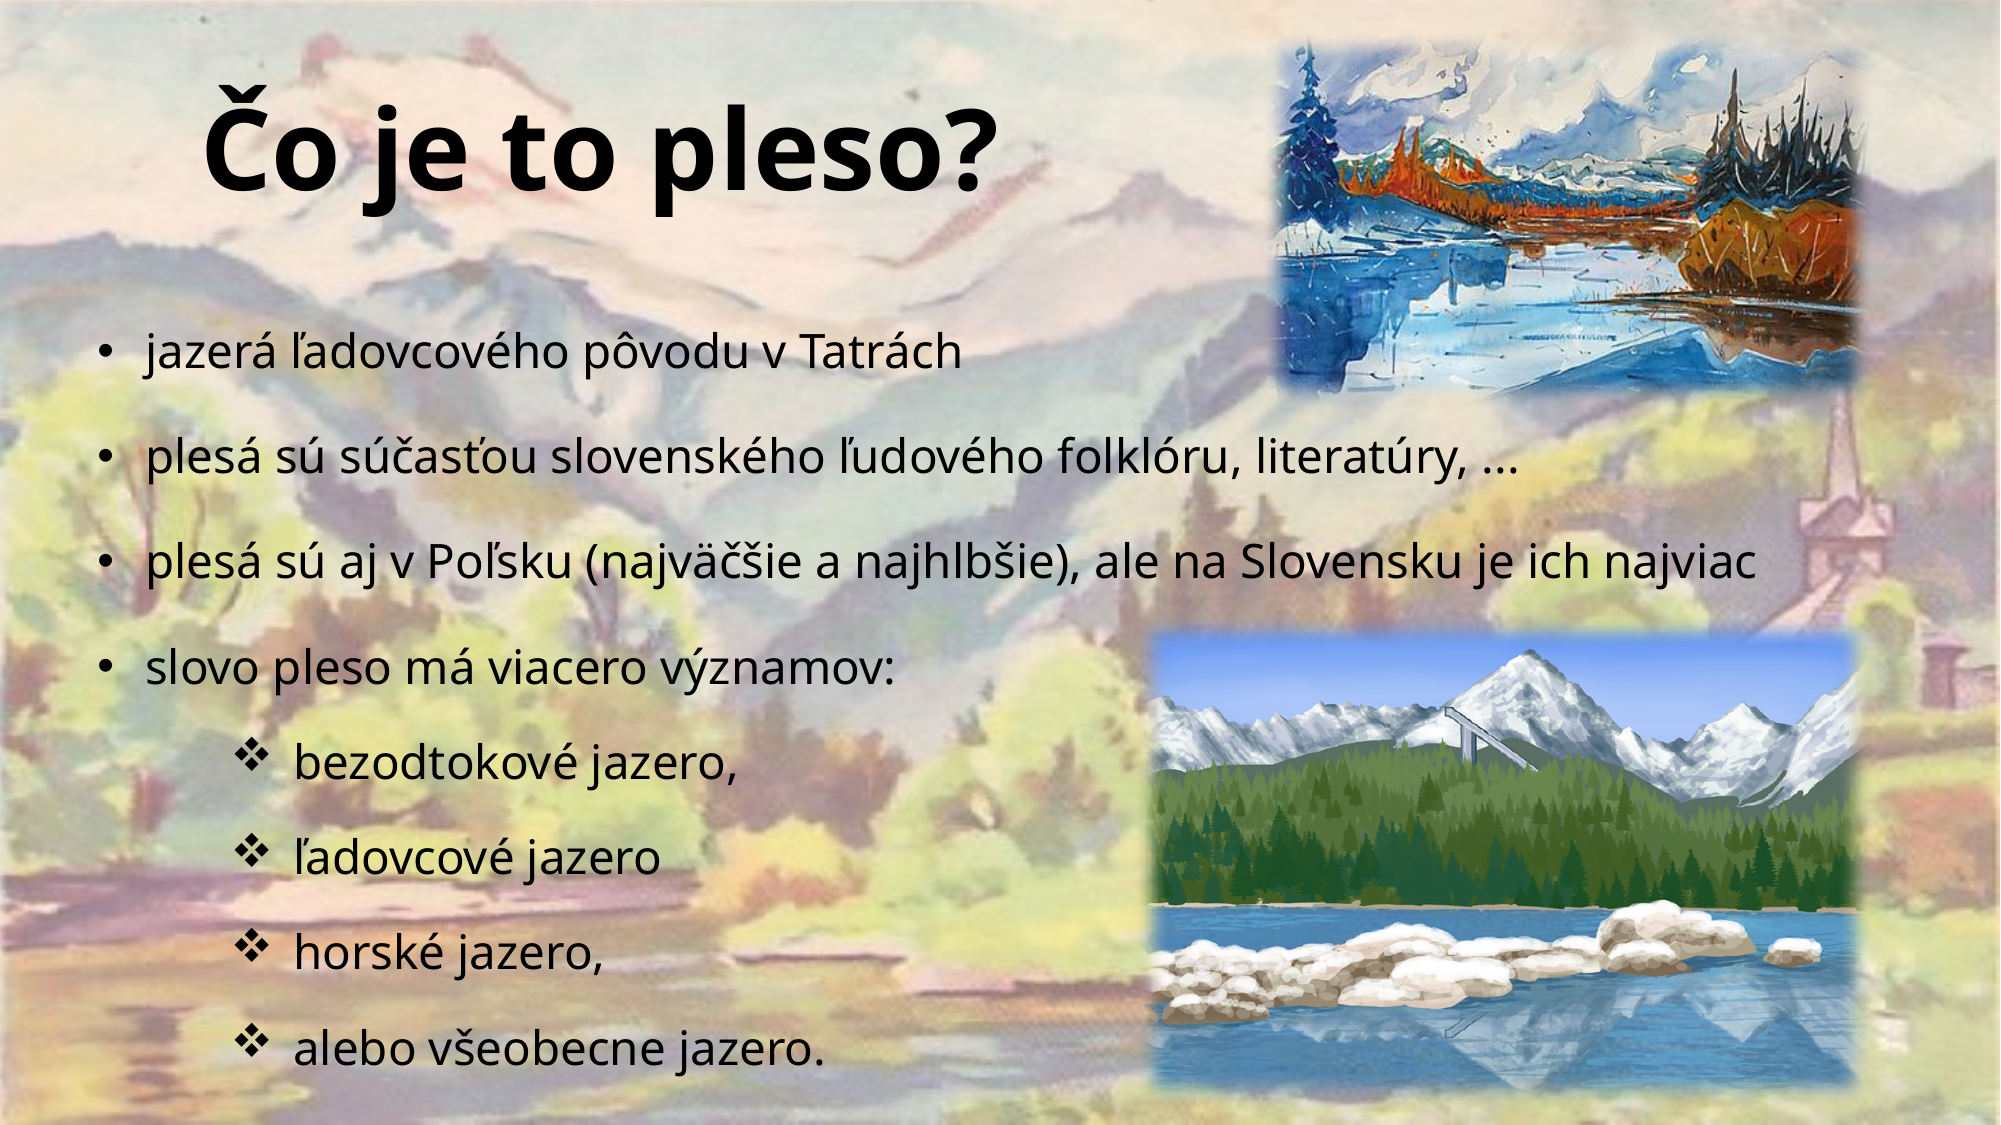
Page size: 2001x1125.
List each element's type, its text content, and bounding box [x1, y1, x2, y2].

list jazerá ľadovcového pôvodu v Tatrách plesá sú súčasťou slovenského ľudového folklóru, literatúry, ... plesá sú aj v Poľsku (najväčšie a najhlbšie), ale na Slovensku je ich najviac slovo pleso má viacero významov: bezodtokové jazero, ľadovcové jazero horské jazero, alebo všeobecne jazero. [82, 285, 1919, 1084]
picture [1261, 30, 1873, 407]
title Čo je to pleso? [82, 72, 1118, 236]
picture [1134, 614, 1873, 1106]
